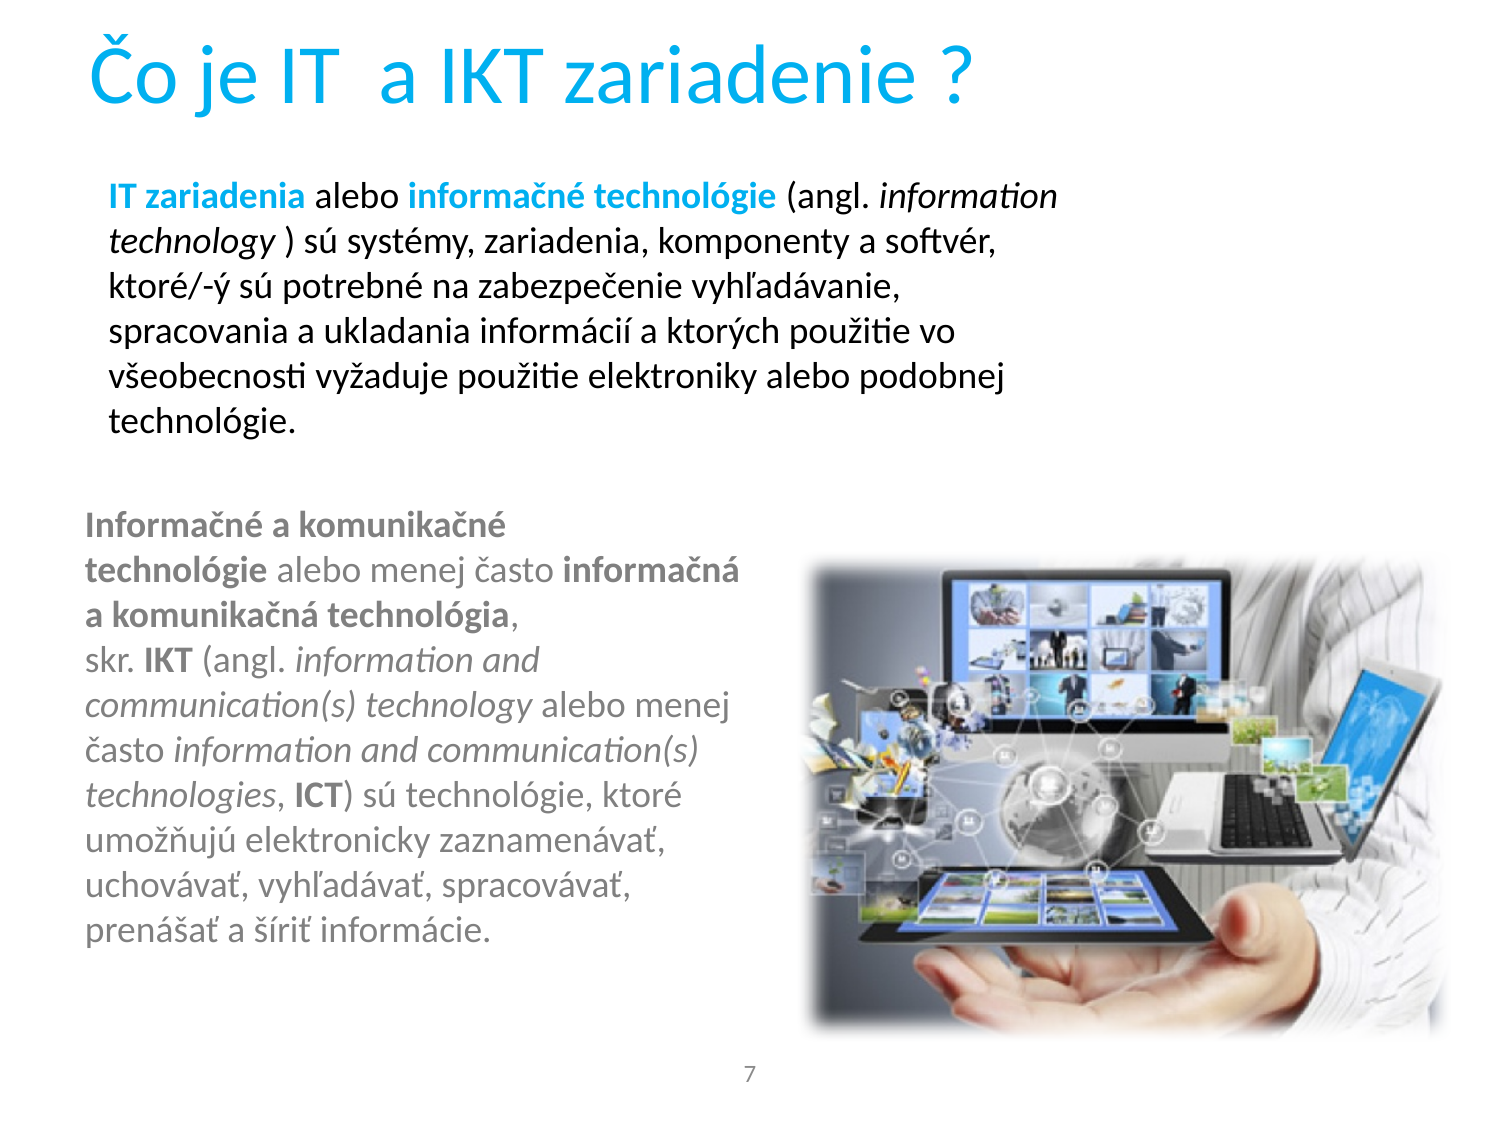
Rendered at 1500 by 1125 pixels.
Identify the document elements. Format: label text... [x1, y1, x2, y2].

text_box IT zariadenia alebo informačné technológie (angl. information technology ) sú systémy, zariadenia, komponenty a softvér, ktoré/-ý sú potrebné na zabezpečenie vyhľadávanie, spracovania a ukladania informácií a ktorých použitie vo všeobecnosti vyžaduje použitie elektroniky alebo podobnej technológie. [93, 163, 1102, 494]
picture [796, 550, 1452, 1043]
footer 7 [512, 1042, 988, 1103]
title Čo je IT a IKT zariadenie ? [58, 0, 1008, 141]
text_box Informačné a komunikačné technológie alebo menej často informačná a komunikačná technológia, skr. IKT (angl. information and communication(s) technology alebo menej často information and communication(s) technologies, ICT) sú technológie, ktoré umožňujú elektronicky zaznamenávať, uchovávať, vyhľadávať, spracovávať, prenášať a šíriť informácie. [70, 492, 774, 957]
